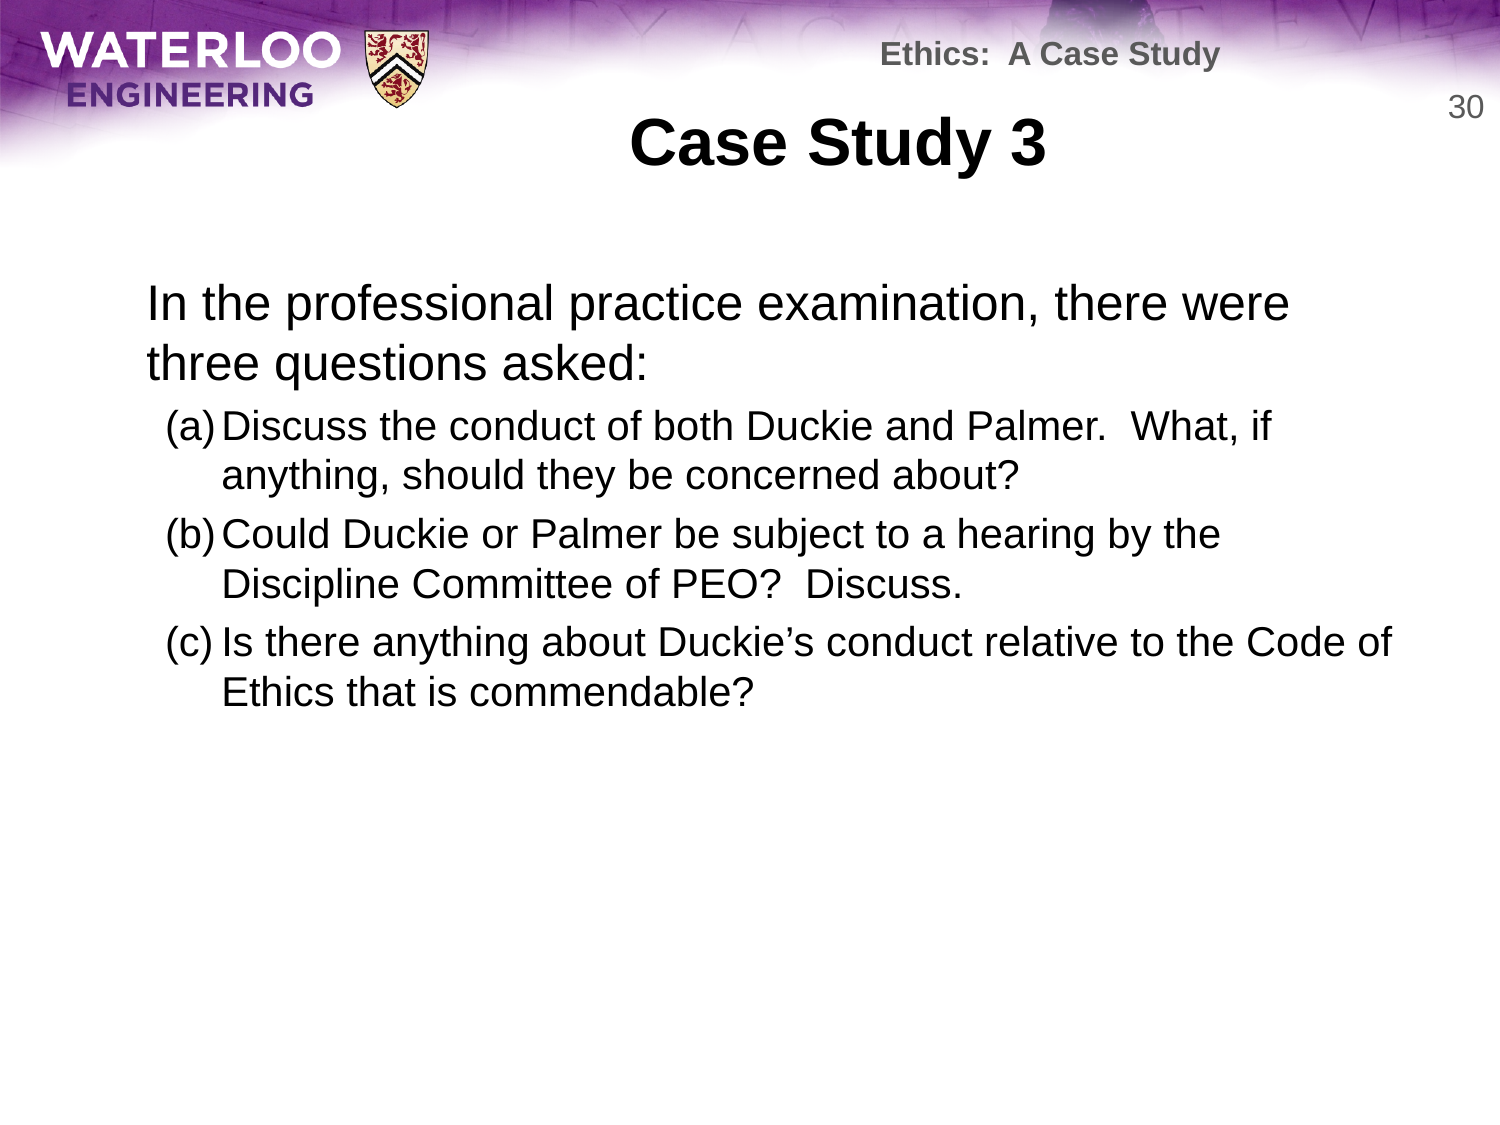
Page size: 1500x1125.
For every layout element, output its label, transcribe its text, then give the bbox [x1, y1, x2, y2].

picture [0, 0, 1500, 1125]
slide_number 30 [1371, 73, 1500, 134]
footer Ethics: A Case Study [535, 24, 1236, 68]
title Case Study 3 [252, 44, 1426, 233]
list In the professional practice examination, there were three questions asked: Discuss the conduct of both Duckie and Palmer. What, if anything, should they be concerned about? Could Duckie or Palmer be subject to a hearing by the Discipline Committee of PEO? Discuss. Is there anything about Duckie’s conduct relative to the Code of Ethics that is commendable? [74, 262, 1426, 1020]
